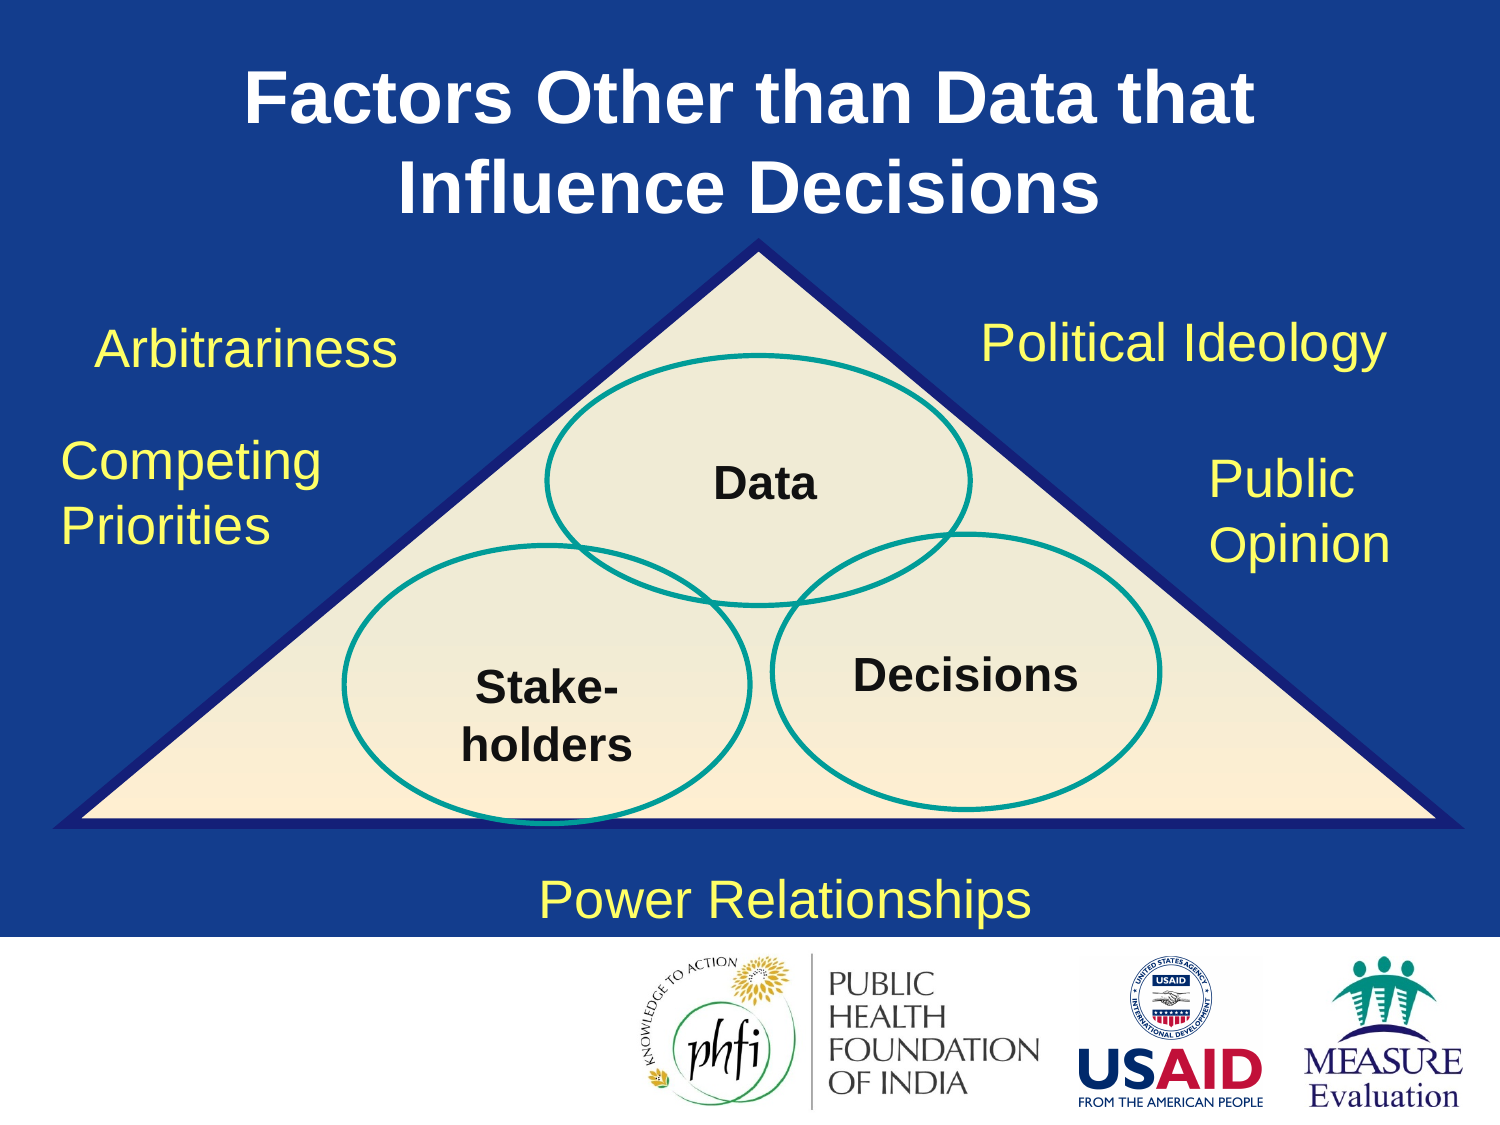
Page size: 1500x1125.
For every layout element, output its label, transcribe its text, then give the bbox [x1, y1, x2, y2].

picture [1079, 956, 1263, 1107]
text_box Power Relationships [379, 856, 1194, 937]
text_box Data [547, 355, 971, 606]
picture [631, 947, 1043, 1113]
text_box [66, 244, 1451, 824]
text_box Competing Priorities [45, 417, 380, 563]
picture [1304, 956, 1463, 1107]
text_box Public Opinion [1193, 435, 1441, 581]
text_box Factors Other than Data that Influence Decisions [112, 45, 1388, 233]
text_box Stake-holders [344, 545, 751, 824]
text_box Arbitrariness [79, 305, 451, 386]
text_box Political Ideology [966, 300, 1442, 380]
text_box Decisions [772, 534, 1160, 810]
